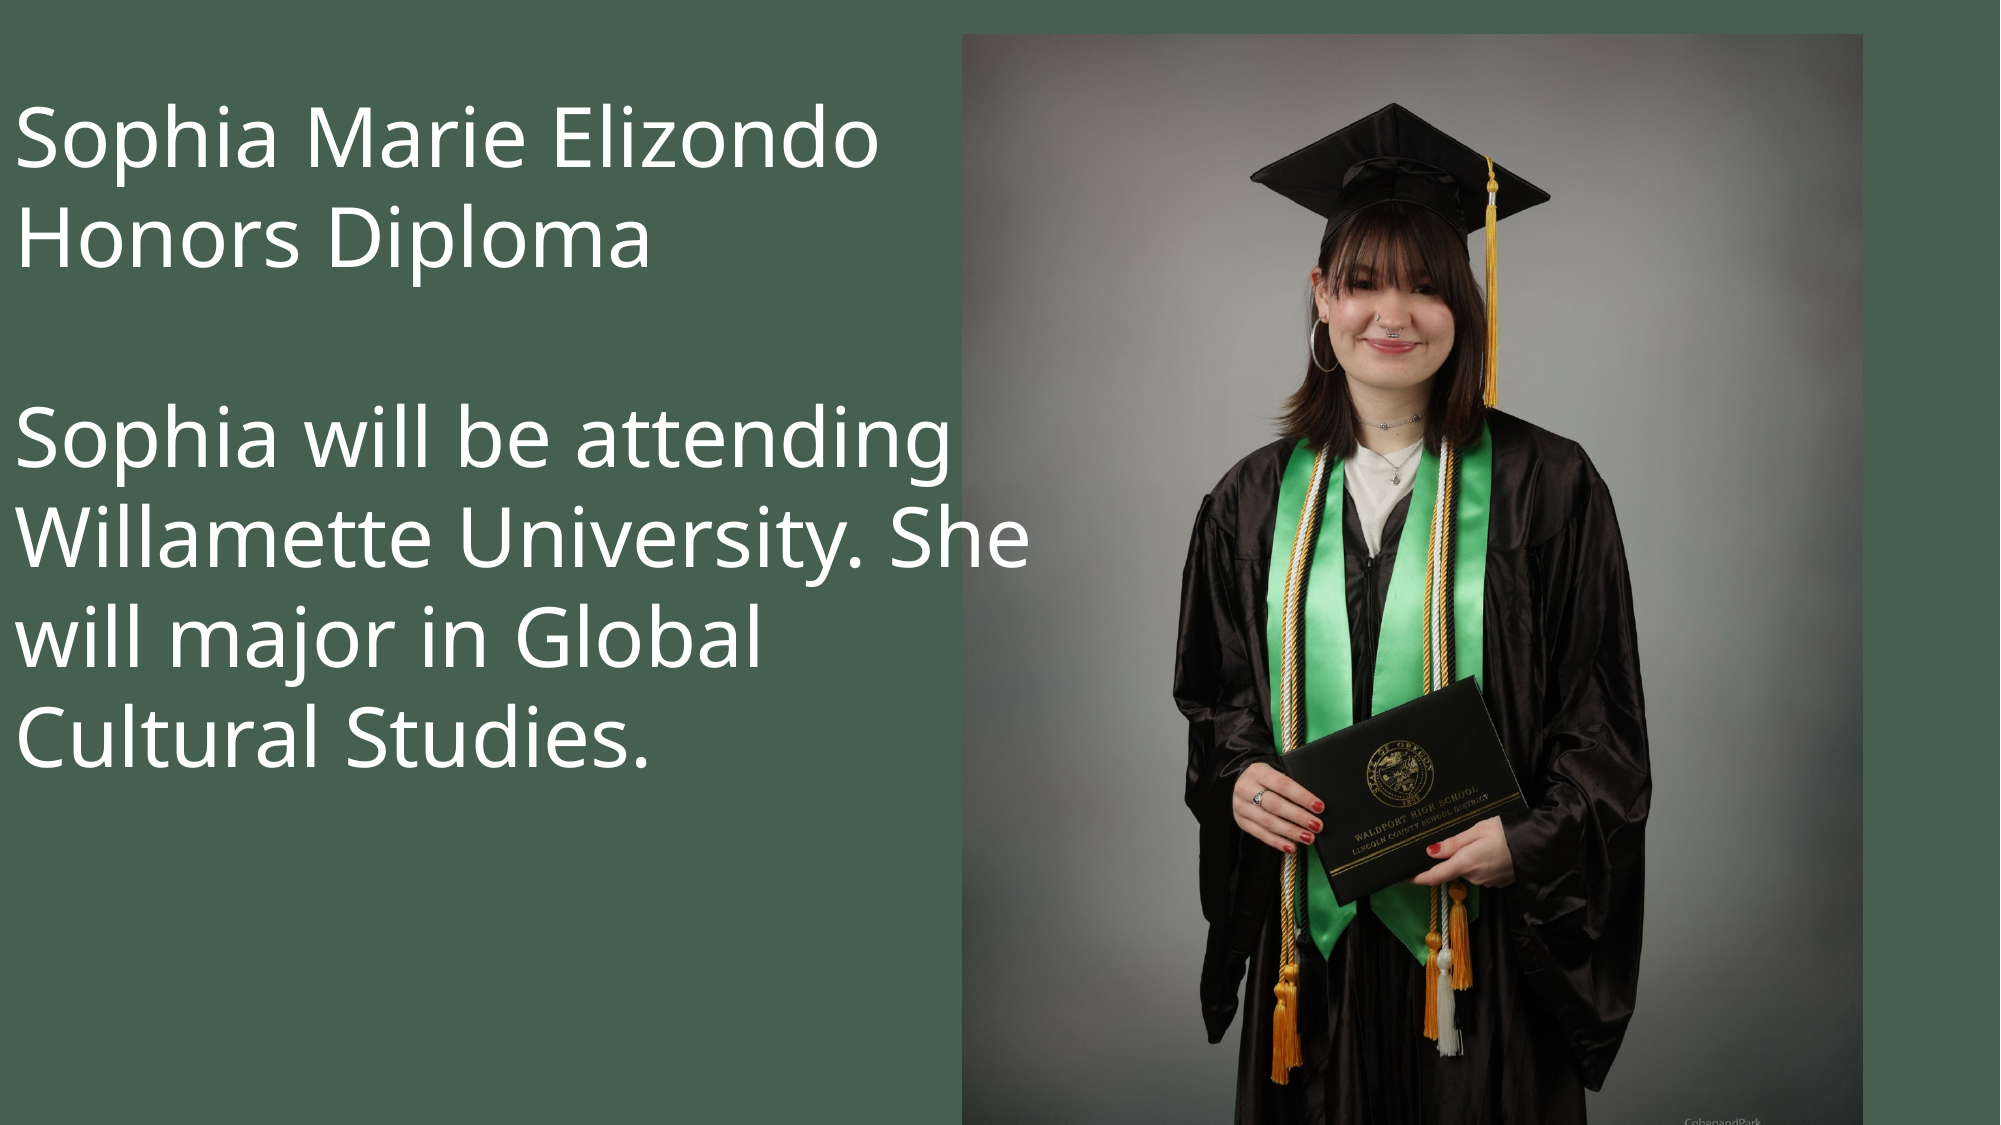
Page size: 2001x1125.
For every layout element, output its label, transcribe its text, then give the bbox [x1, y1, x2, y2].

text_box Sophia Marie Elizondo Honors Diploma Sophia will be attending Willamette University. She will major in Global Cultural Studies. [0, 76, 962, 837]
picture [962, 34, 1863, 1125]
